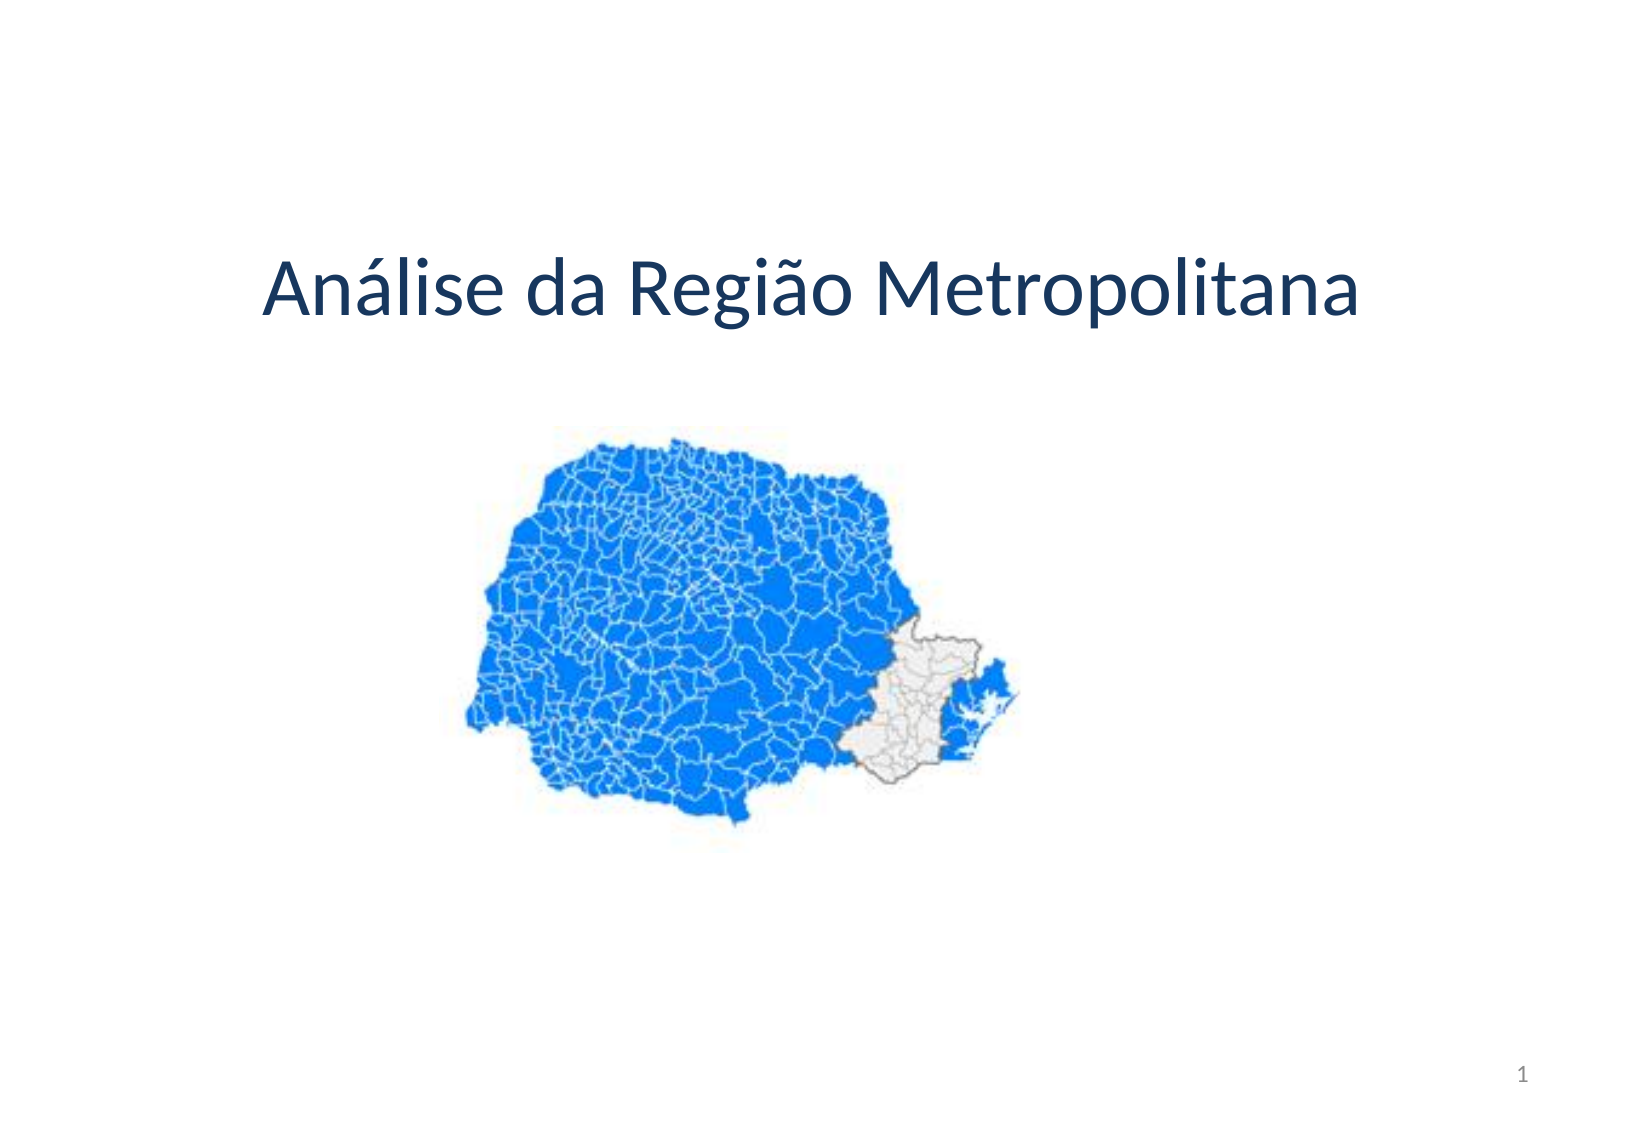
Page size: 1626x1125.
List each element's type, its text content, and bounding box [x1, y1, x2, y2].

list Análise da Região Metropolitana [81, 224, 1544, 452]
picture [438, 426, 1045, 854]
slide_number 1 [1164, 1042, 1544, 1103]
